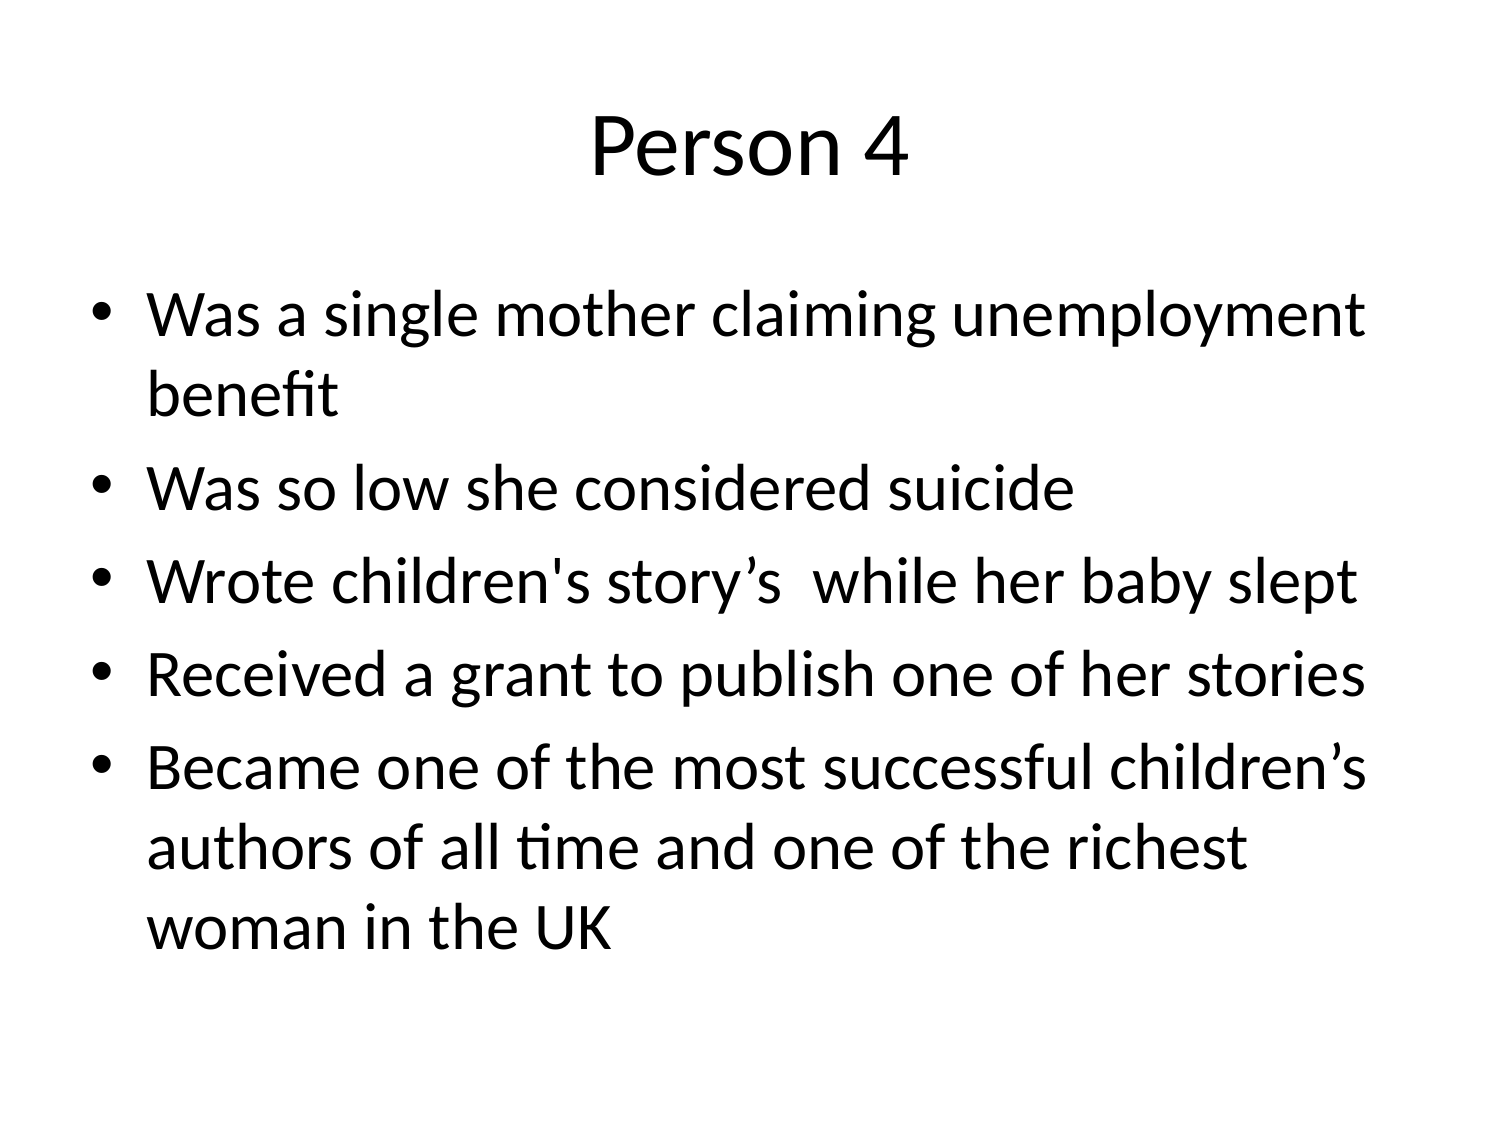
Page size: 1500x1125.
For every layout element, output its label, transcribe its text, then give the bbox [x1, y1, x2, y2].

title Person 4 [75, 45, 1425, 233]
list Was a single mother claiming unemployment benefit Was so low she considered suicide Wrote children's story’s while her baby slept Received a grant to publish one of her stories Became one of the most successful children’s authors of all time and one of the richest woman in the UK [75, 262, 1425, 1005]
